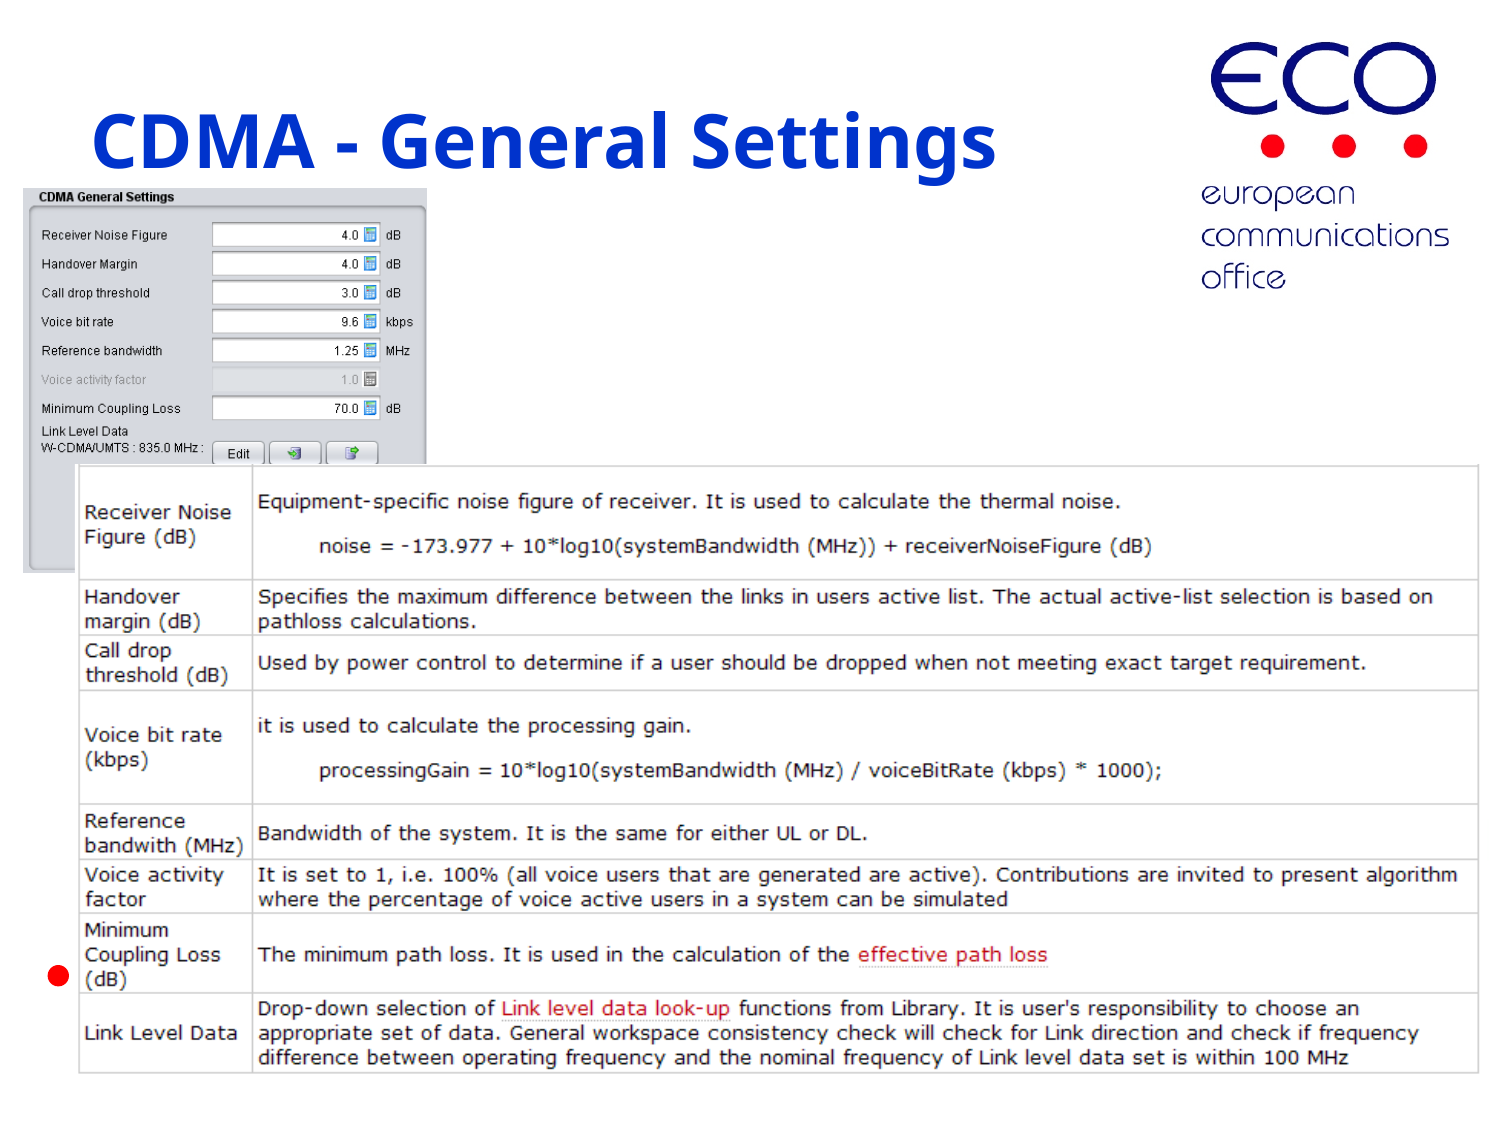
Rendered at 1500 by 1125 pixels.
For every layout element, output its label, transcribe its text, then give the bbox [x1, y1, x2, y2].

title CDMA - General Settings [75, 45, 1425, 233]
picture [23, 188, 1489, 1080]
picture [1201, 41, 1449, 289]
